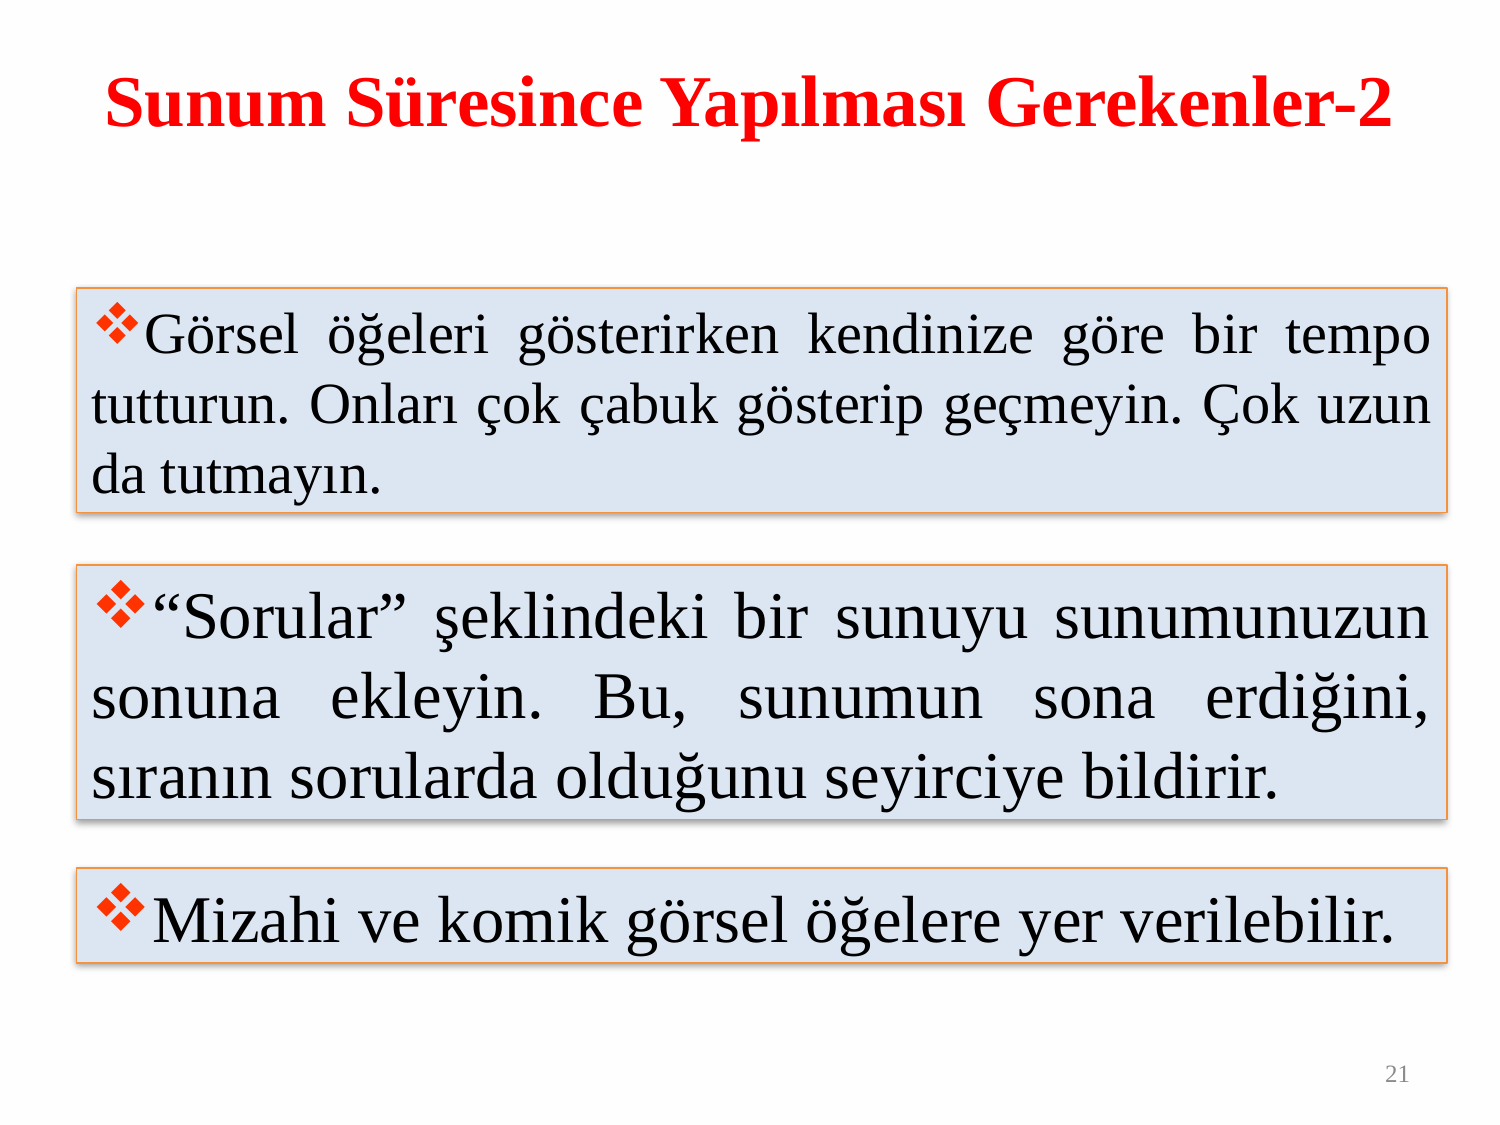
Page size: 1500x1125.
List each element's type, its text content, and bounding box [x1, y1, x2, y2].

slide_number 21 [1074, 1042, 1425, 1103]
text_box “Sorular” şeklindeki bir sunuyu sunumunuzun sonuna ekleyin. Bu, sunumun sona erdiğini, sıranın sorularda olduğunu seyirciye bildirir. [76, 564, 1448, 820]
text_box Görsel öğeleri gösterirken kendinize göre bir tempo tutturun. Onları çok çabuk gösterip geçmeyin. Çok uzun da tutmayın. [76, 287, 1448, 513]
title Sunum Süresince Yapılması Gerekenler-2 [75, 56, 1425, 138]
text_box Mizahi ve komik görsel öğelere yer verilebilir. [76, 867, 1448, 964]
